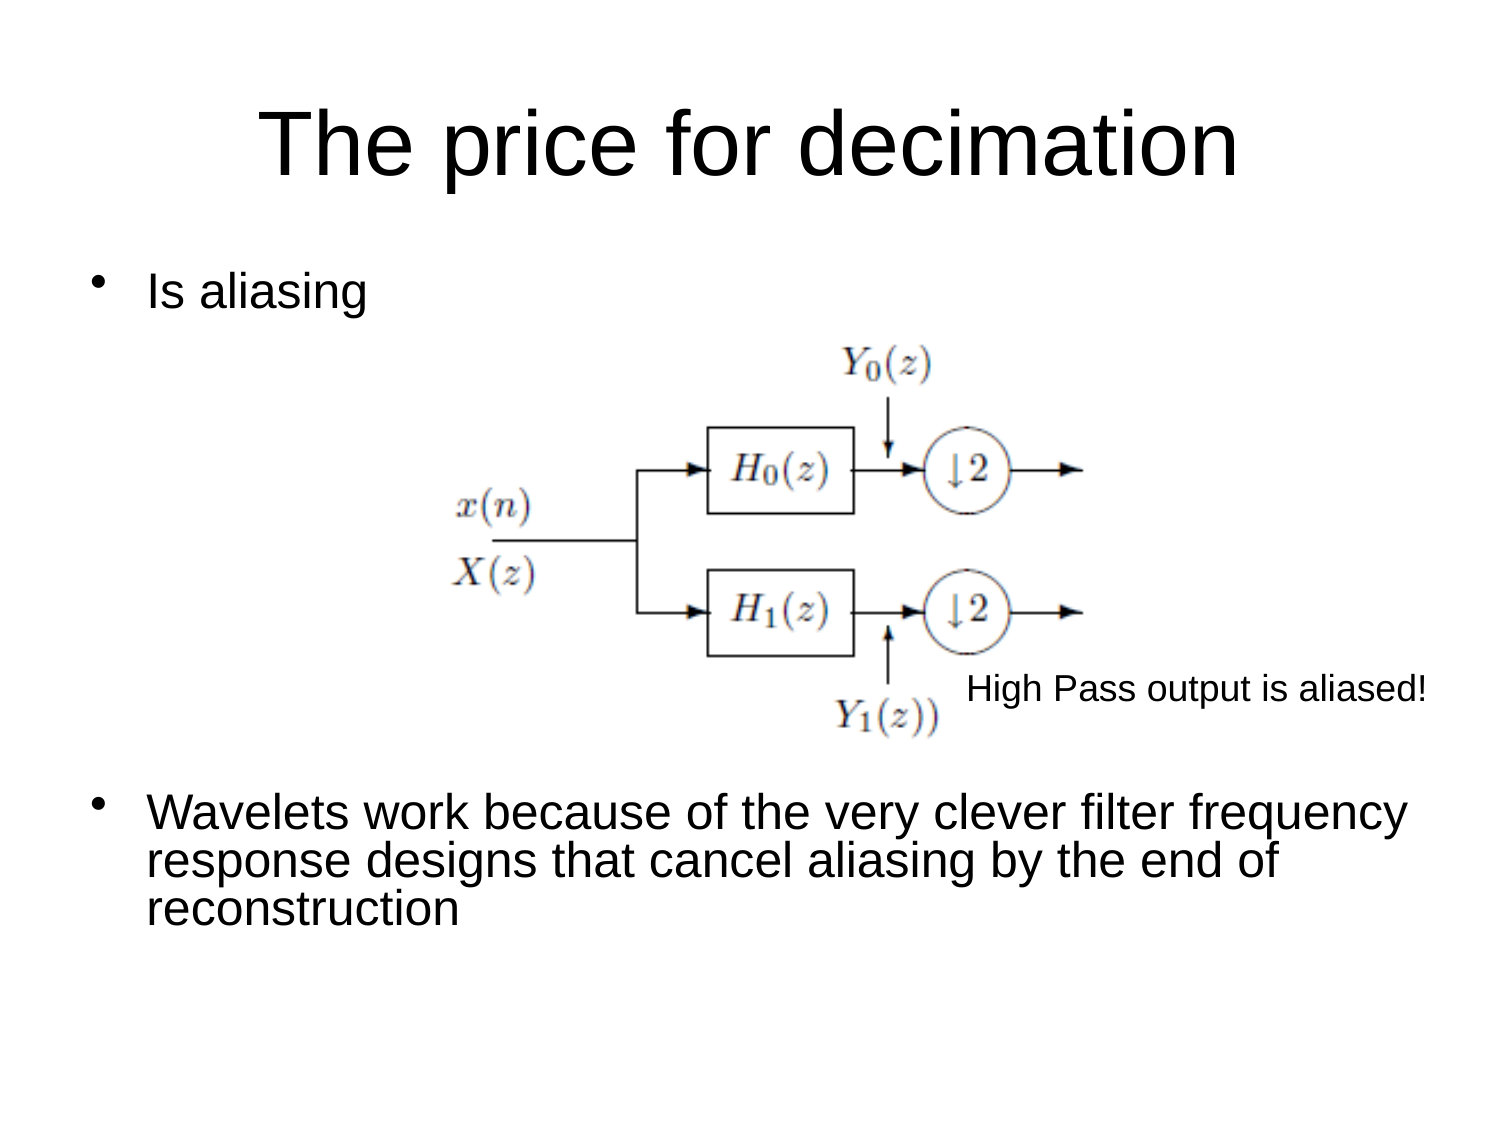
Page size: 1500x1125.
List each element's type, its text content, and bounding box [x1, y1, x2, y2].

list Is aliasing Wavelets work because of the very clever filter frequency response designs that cancel aliasing by the end of reconstruction [75, 262, 1425, 1005]
picture [371, 314, 1093, 753]
text_box High Pass output is aliased! [1096, 656, 1443, 717]
title The price for decimation [75, 45, 1425, 233]
